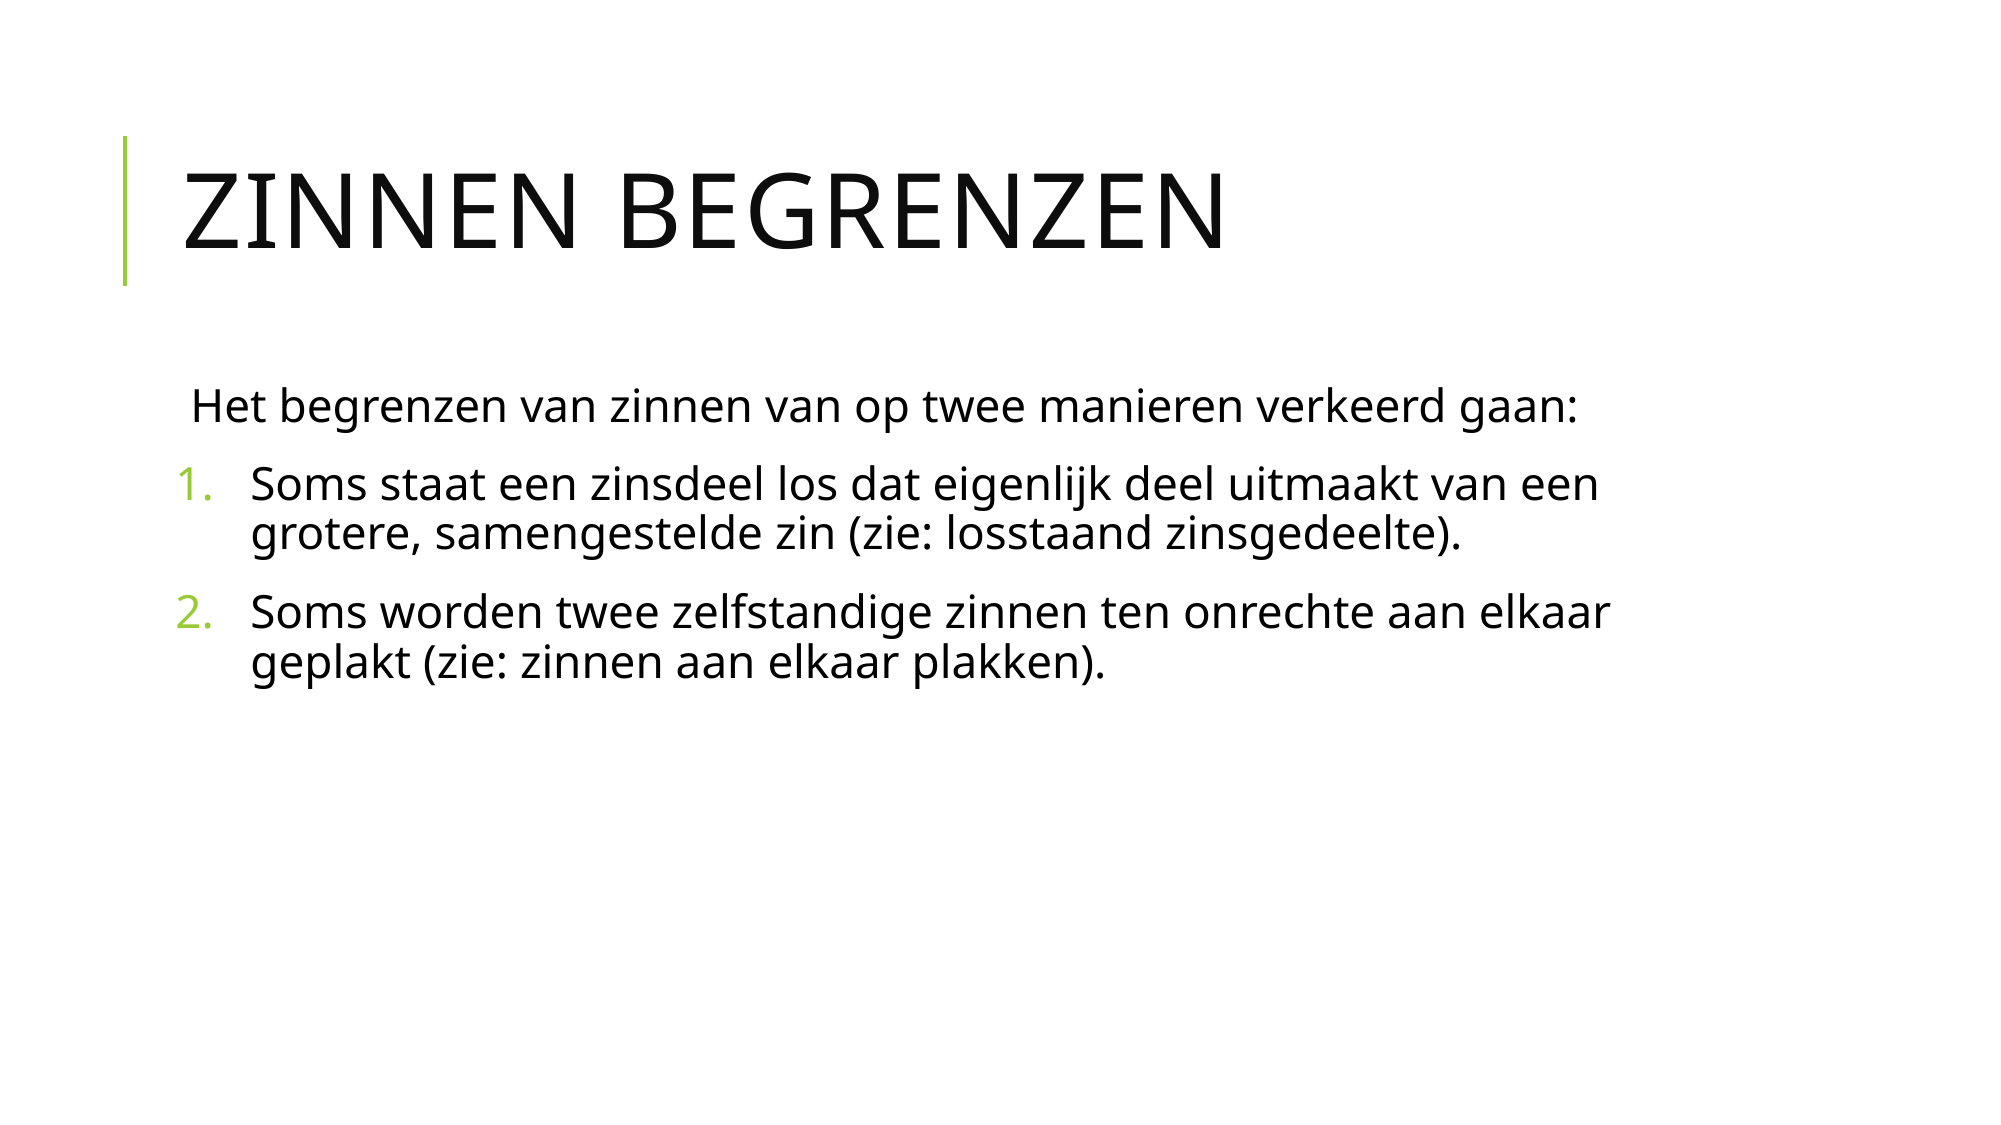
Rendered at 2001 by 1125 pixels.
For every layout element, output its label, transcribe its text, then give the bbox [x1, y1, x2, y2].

list Het begrenzen van zinnen van op twee manieren verkeerd gaan: Soms staat een zinsdeel los dat eigenlijk deel uitmaakt van een grotere, samengestelde zin (zie: losstaand zinsgedeelte). Soms worden twee zelfstandige zinnen ten onrechte aan elkaar geplakt (zie: zinnen aan elkaar plakken). [168, 375, 1763, 1035]
title Zinnen begrenzen [168, 96, 1763, 342]
